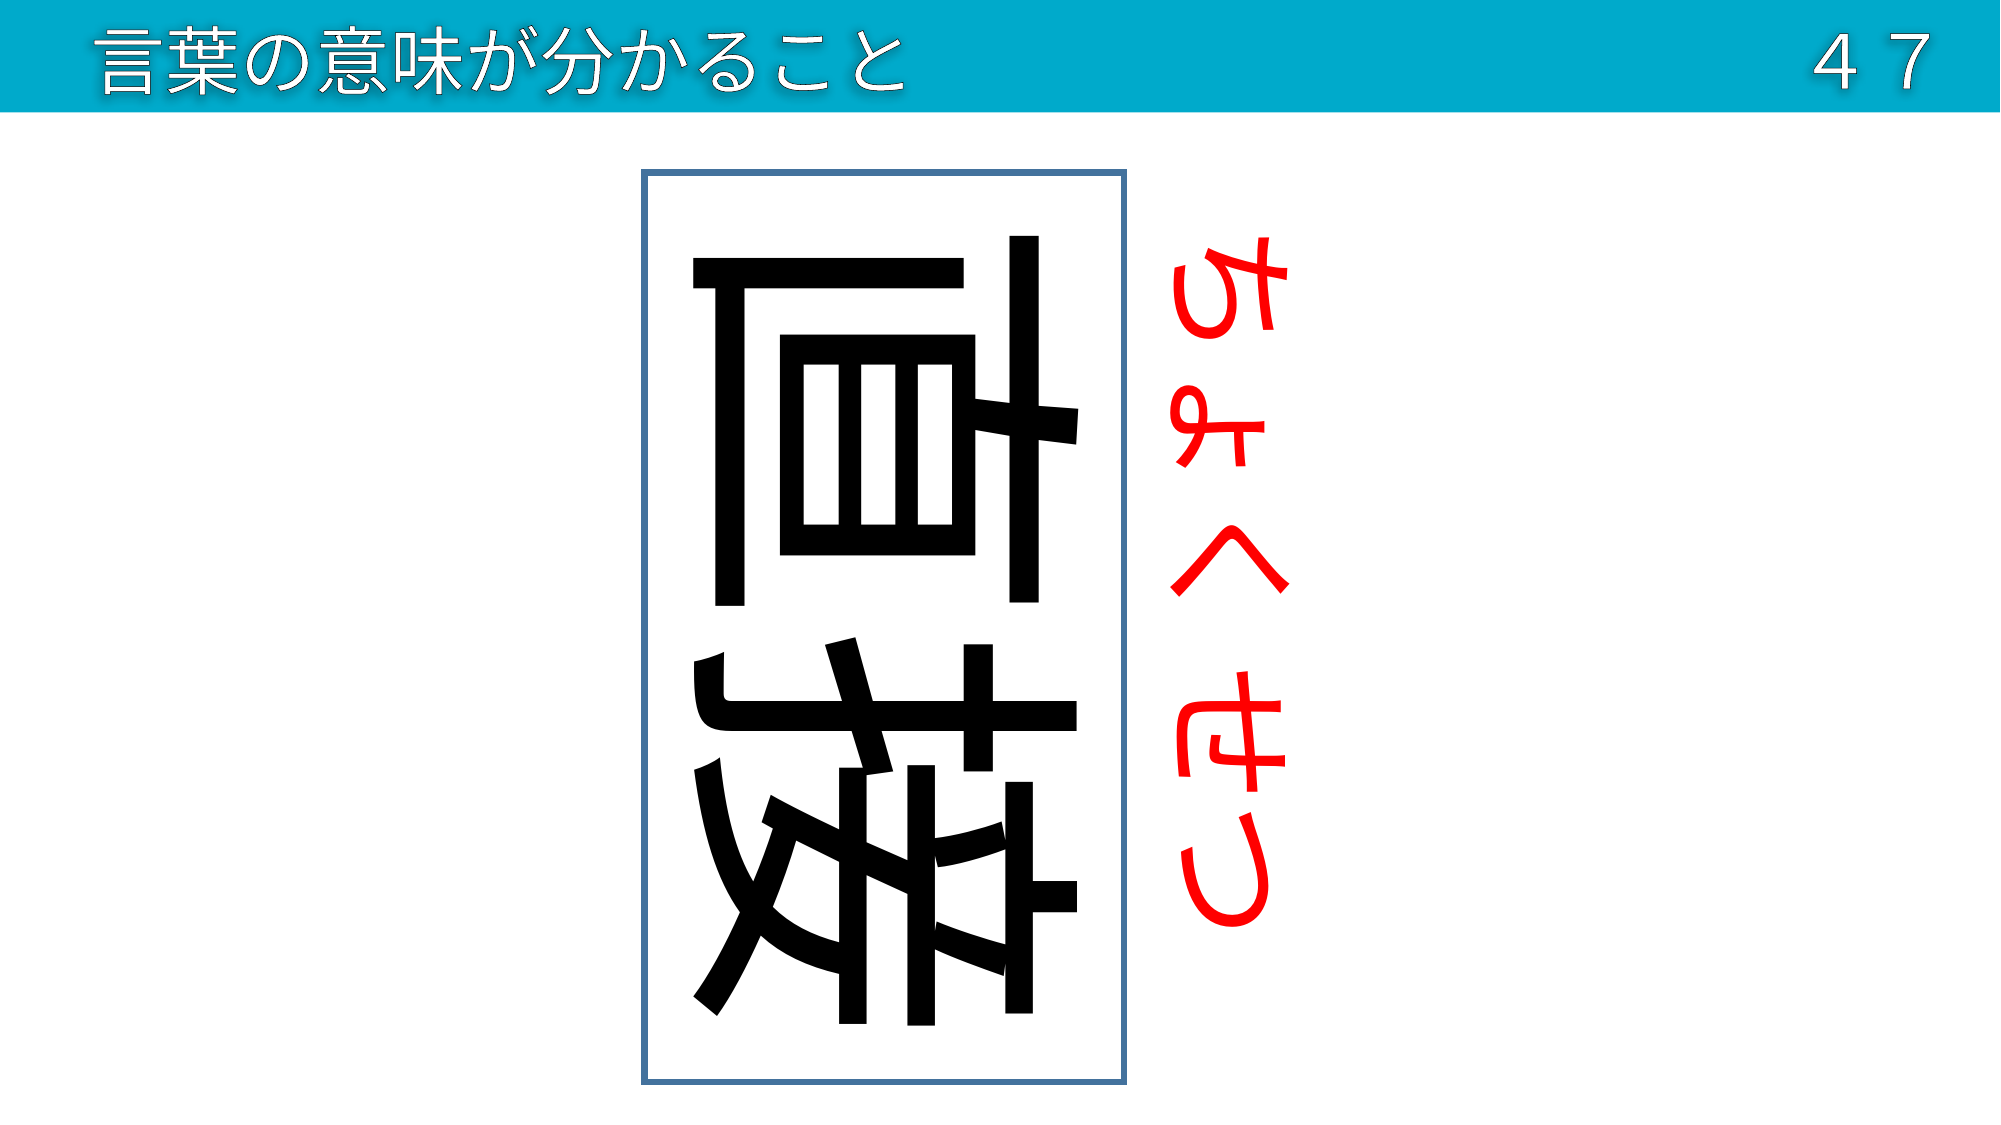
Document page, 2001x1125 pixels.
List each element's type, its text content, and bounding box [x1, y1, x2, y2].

text_box [643, 172, 1125, 1083]
text_box ちょく せつ [1127, 207, 1324, 987]
text_box 直接 [616, 195, 1152, 1125]
text_box [0, 0, 2000, 113]
text_box 言葉の意味が分かること [75, 6, 1225, 112]
text_box ４７ [1782, 6, 1963, 112]
